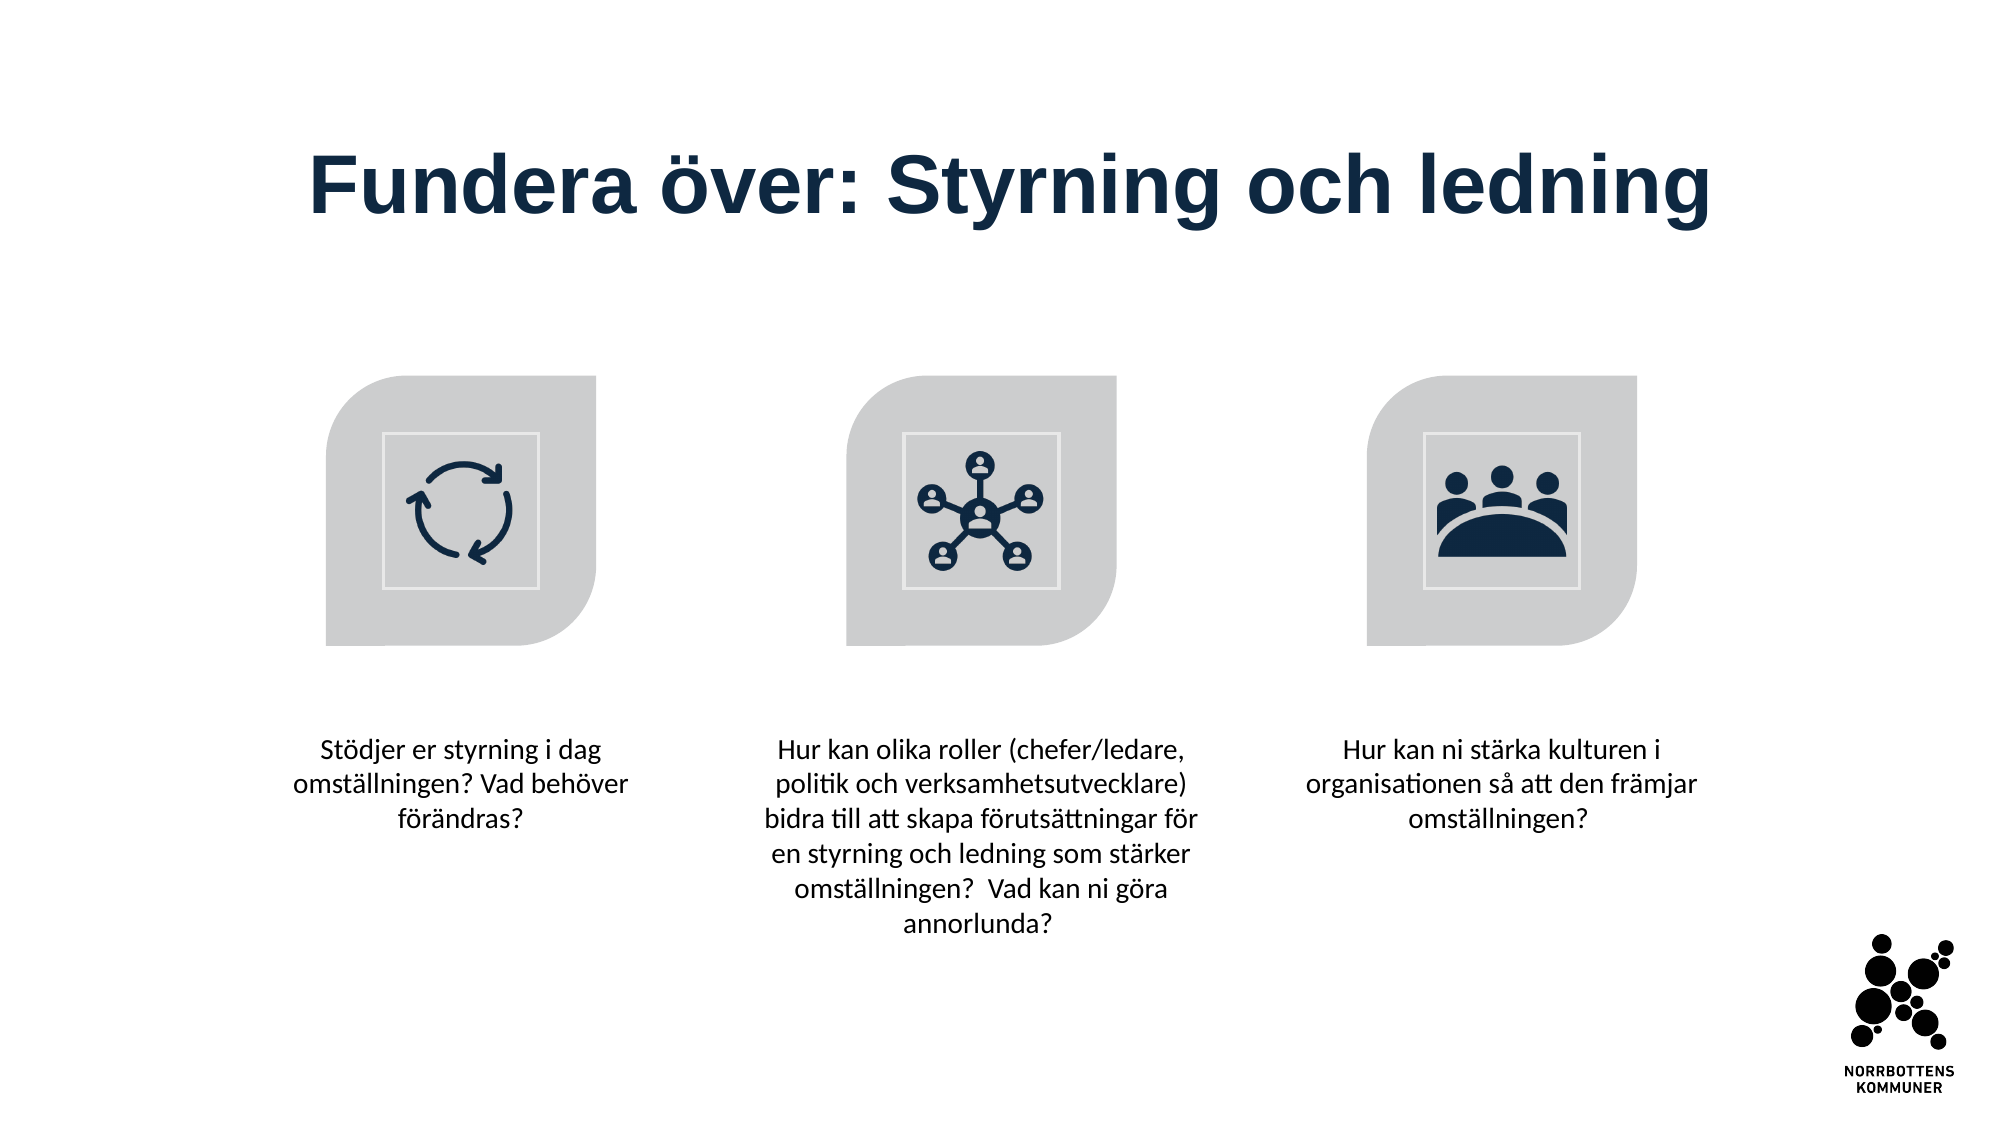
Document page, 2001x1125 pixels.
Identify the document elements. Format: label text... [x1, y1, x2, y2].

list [234, 305, 1729, 1014]
title Fundera över: Styrning och ledning [120, 95, 1904, 240]
picture [1844, 933, 1954, 1093]
